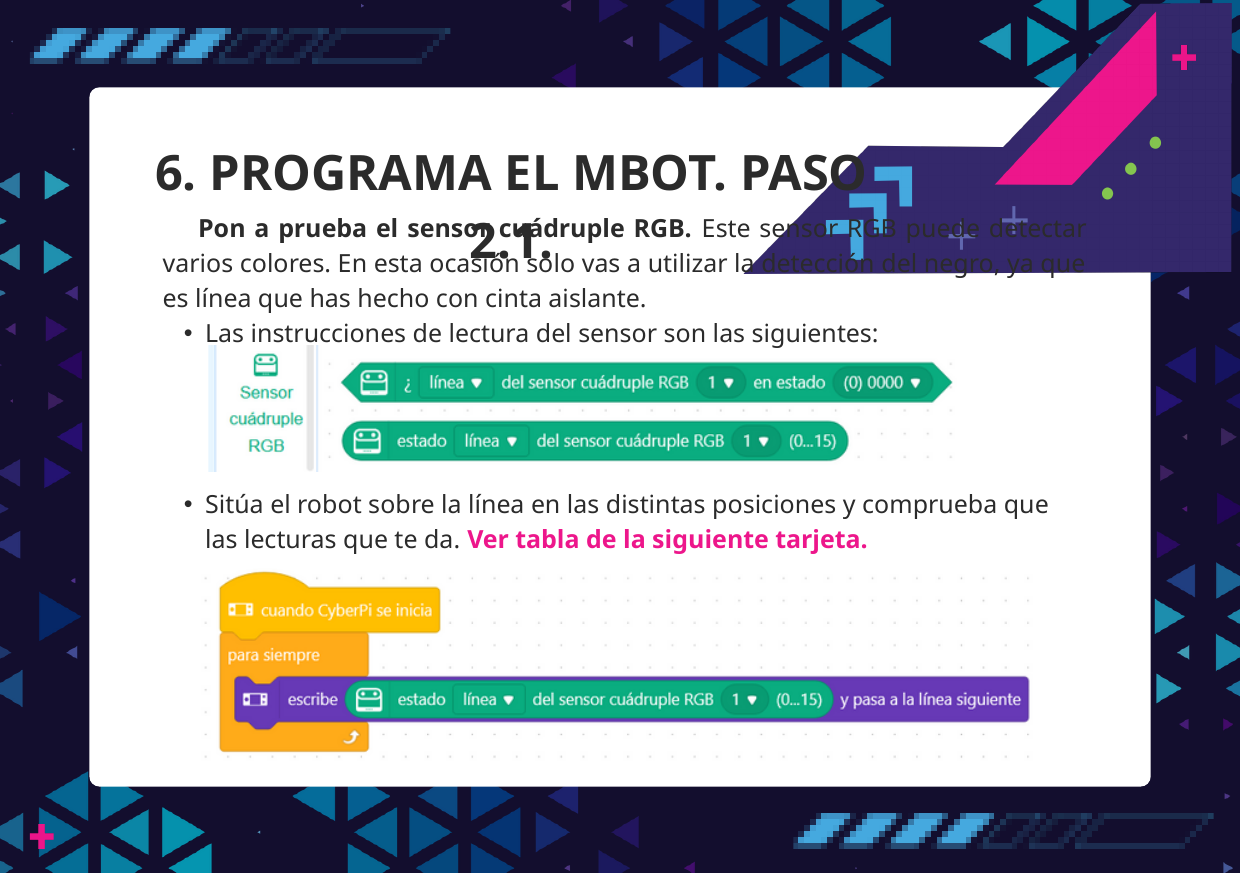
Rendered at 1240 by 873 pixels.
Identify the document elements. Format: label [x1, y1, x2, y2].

text_box [29, 824, 54, 849]
text_box [793, 813, 1214, 849]
text_box [89, 87, 1151, 787]
text_box [1172, 45, 1196, 70]
text_box [743, 3, 1232, 274]
text_box [0, 0, 1240, 873]
text_box [29, 28, 451, 64]
